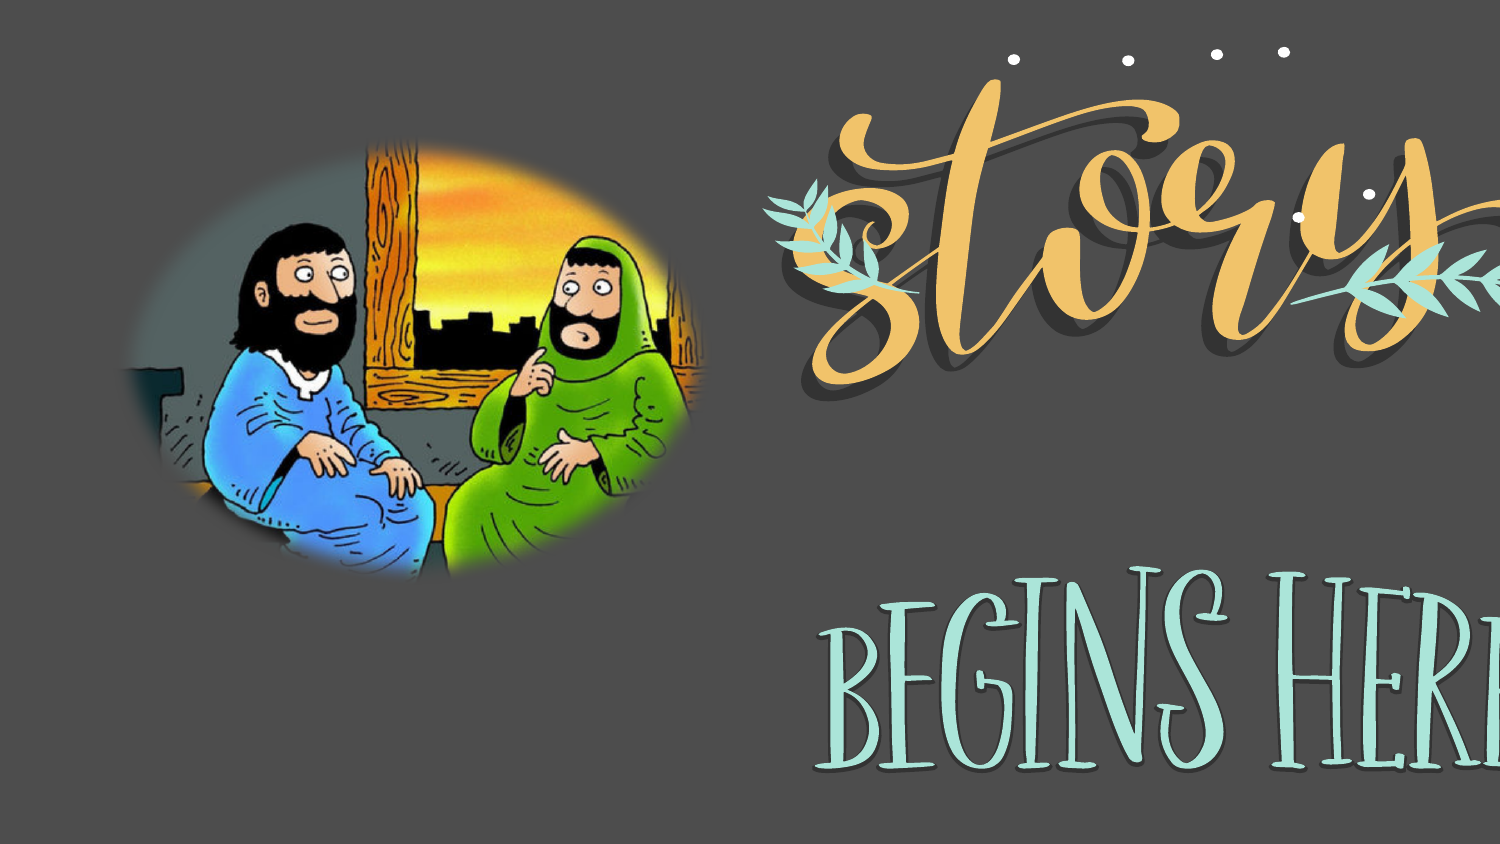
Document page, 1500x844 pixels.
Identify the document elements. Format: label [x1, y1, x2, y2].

text_box [762, 46, 1500, 774]
picture [112, 134, 713, 585]
